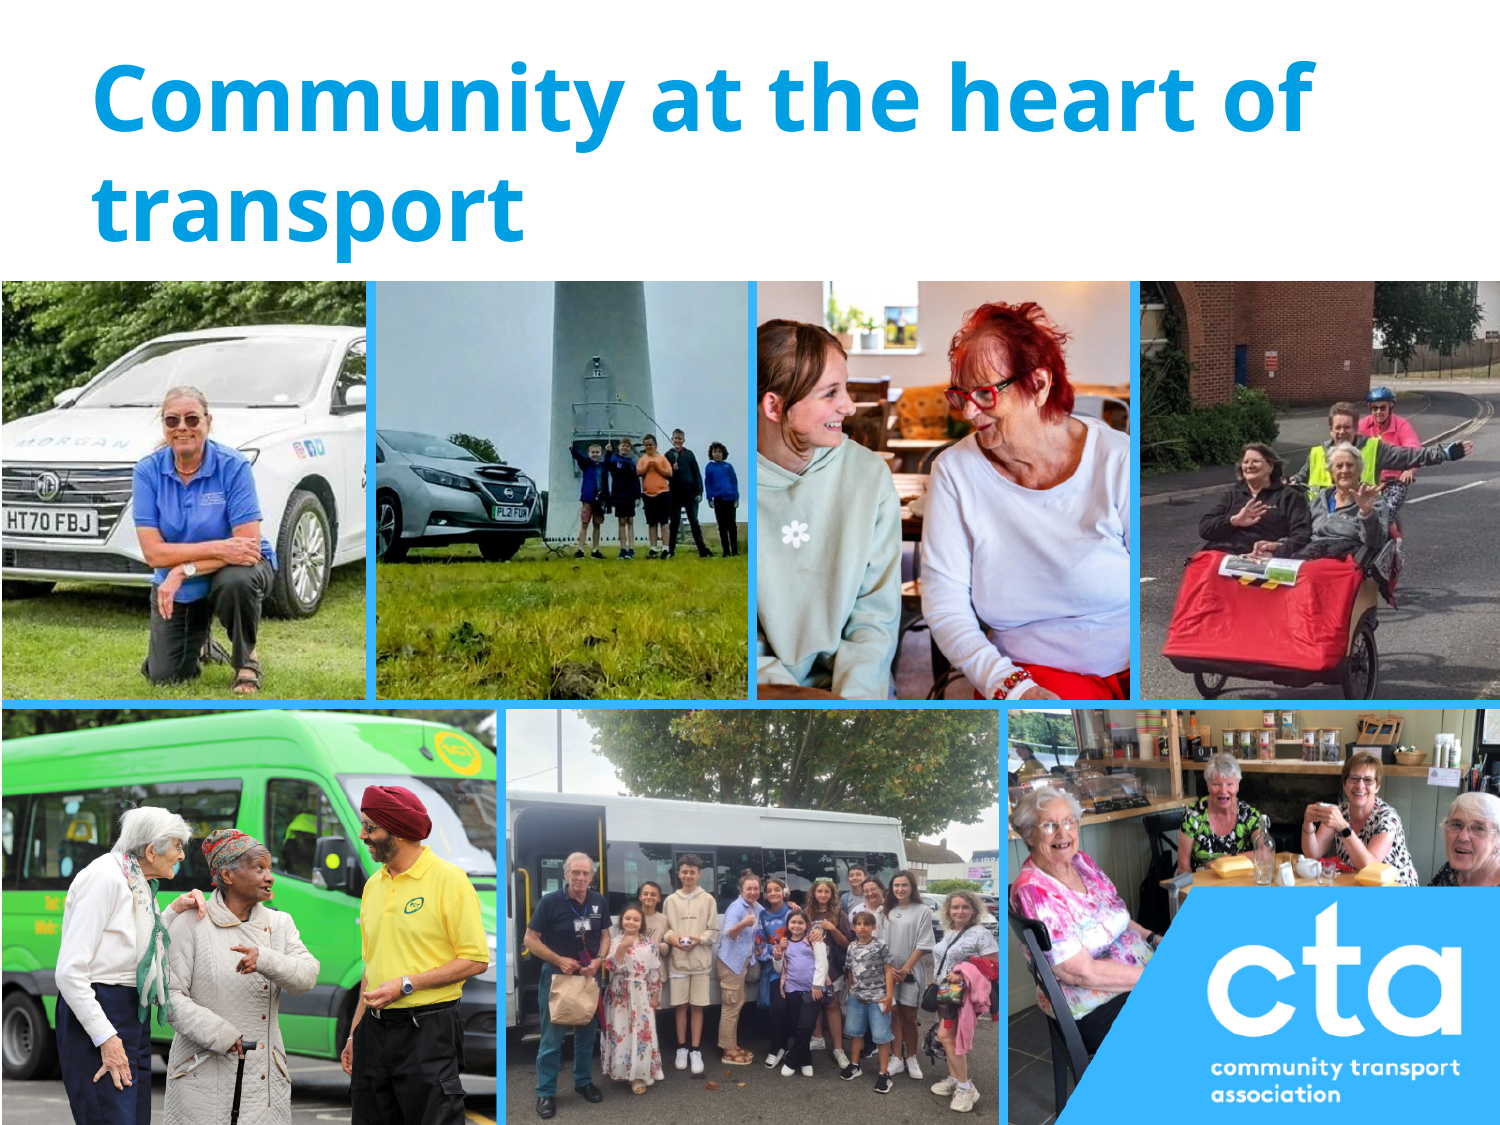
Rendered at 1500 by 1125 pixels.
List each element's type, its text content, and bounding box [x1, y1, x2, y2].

title Community at the heart of transport [75, 56, 1425, 244]
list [1, 281, 1500, 1125]
